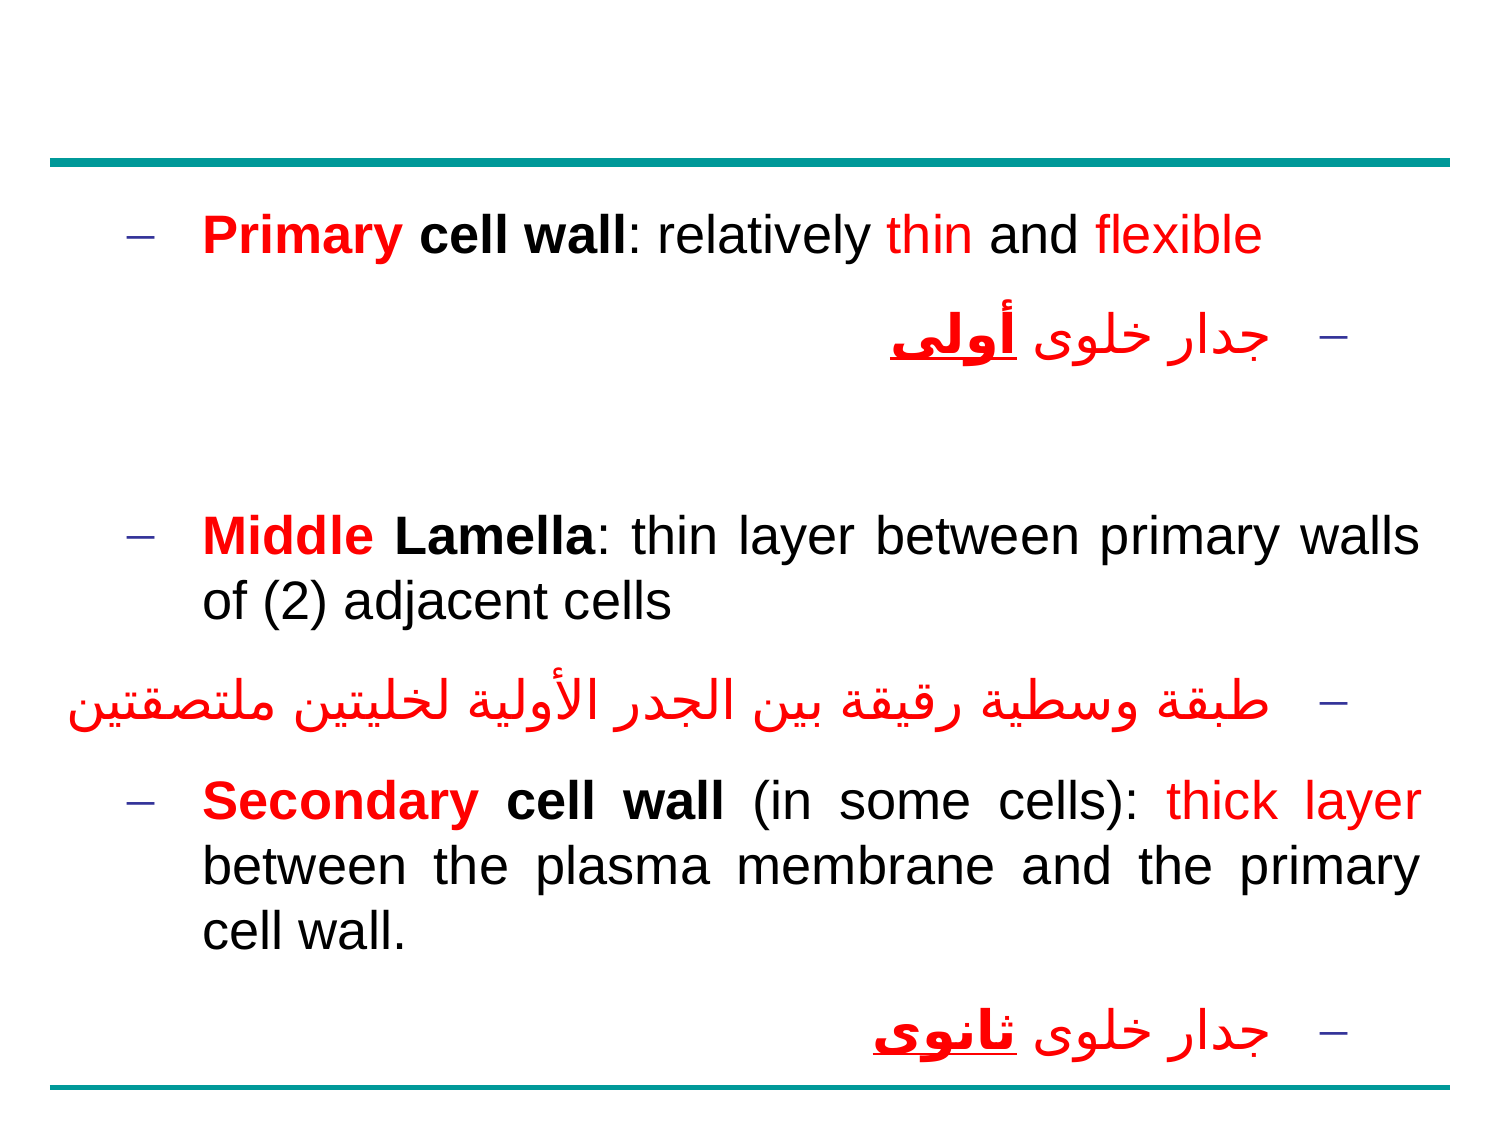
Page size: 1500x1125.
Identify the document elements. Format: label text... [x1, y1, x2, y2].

list Primary cell wall: relatively thin and flexible جدار خلوى أولى Middle Lamella: thin layer between primary walls of (2) adjacent cells طبقة وسطية رقيقة بين الجدر الأولية لخليتين ملتصقتين Secondary cell wall (in some cells): thick layer between the plasma membrane and the primary cell wall. جدار خلوى ثانوى [37, 192, 1438, 1125]
